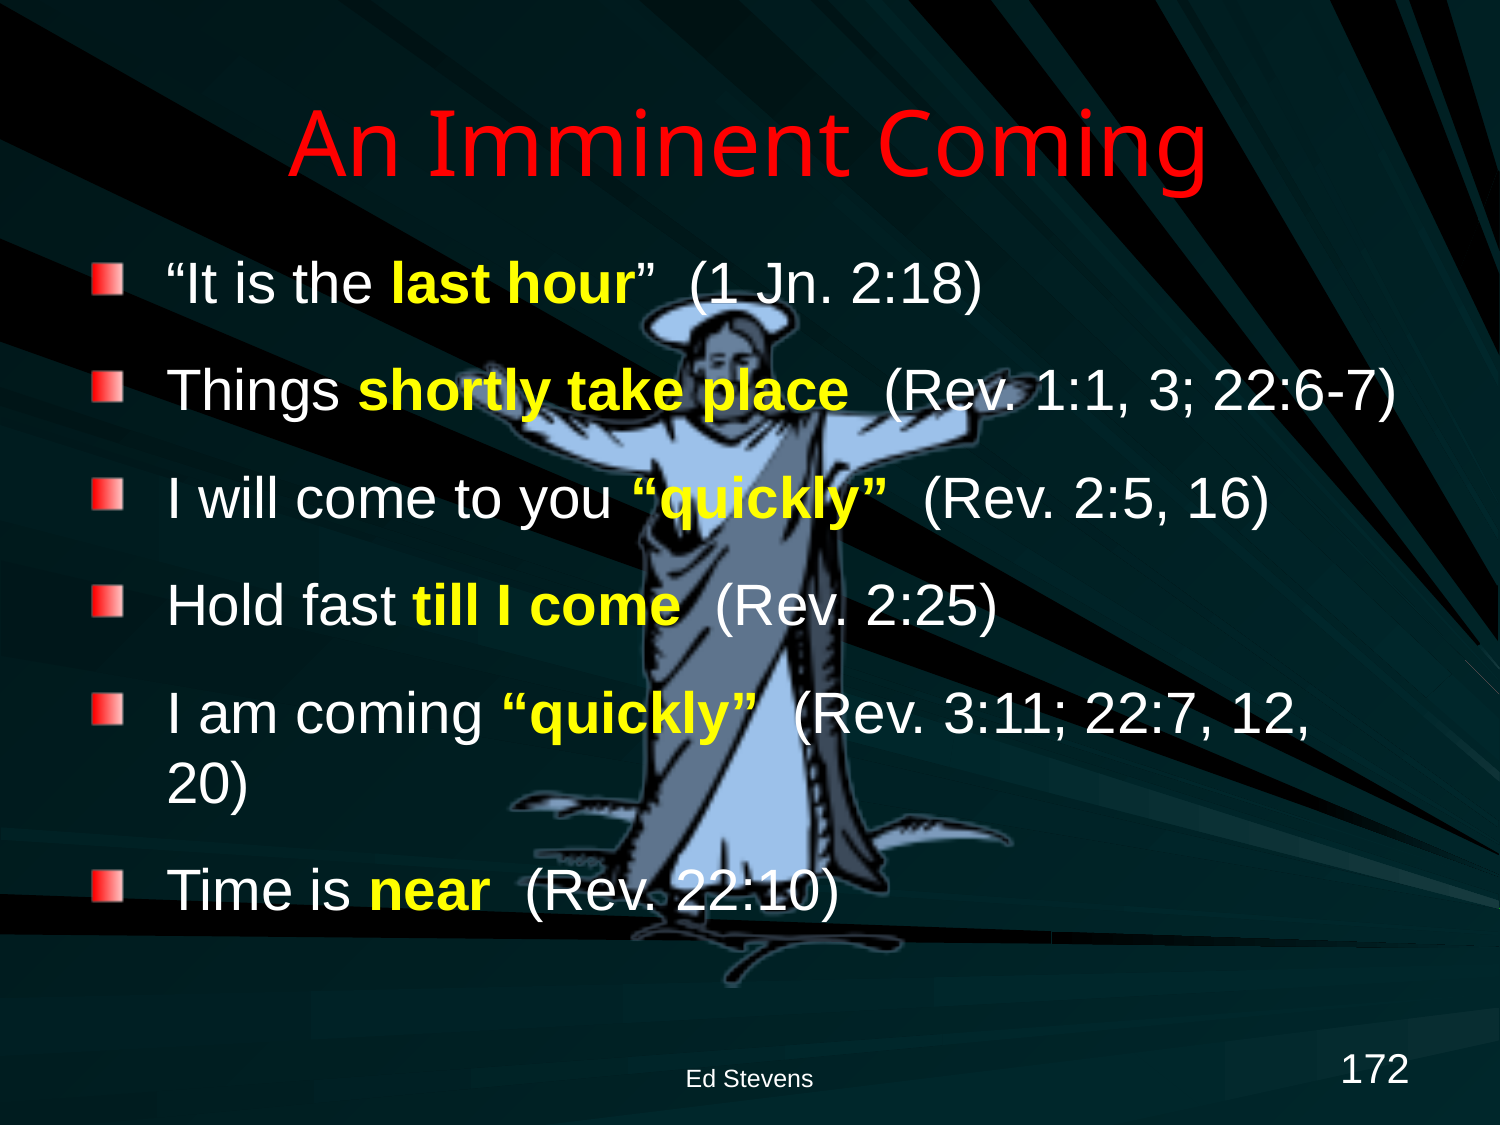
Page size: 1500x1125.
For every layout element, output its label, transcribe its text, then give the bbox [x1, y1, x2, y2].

picture [90, 691, 127, 729]
slide_number 172 [1074, 1023, 1426, 1100]
title An Imminent Coming [74, 45, 1426, 234]
picture [90, 583, 127, 621]
footer Ed Stevens [512, 1024, 988, 1101]
list “It is the last hour” (1 Jn. 2:18) Things shortly take place (Rev. 1:1, 3; 22:6-7) I will come to you “quickly” (Rev. 2:5, 16) Hold fast till I come (Rev. 2:25) I am coming “quickly” (Rev. 3:11; 22:7, 12, 20) Time is near (Rev. 22:10) [74, 237, 1426, 1038]
picture [90, 261, 127, 299]
picture [90, 476, 127, 514]
picture [90, 369, 127, 406]
picture [90, 868, 127, 906]
picture [449, 257, 1043, 988]
